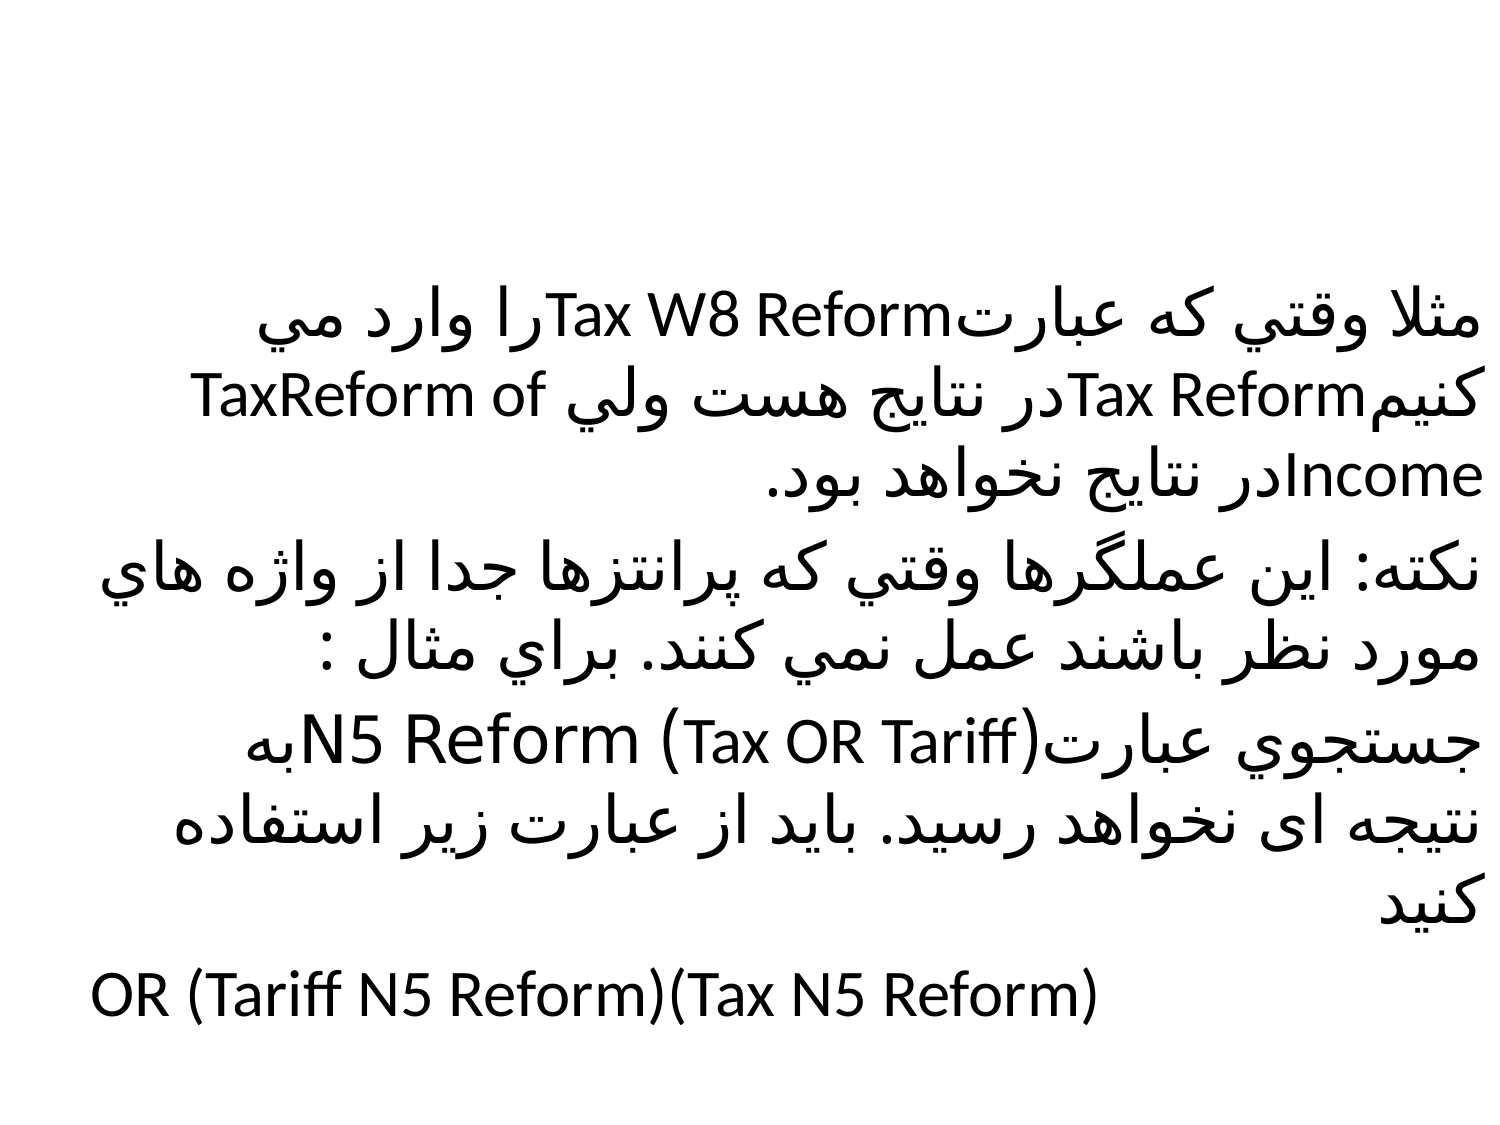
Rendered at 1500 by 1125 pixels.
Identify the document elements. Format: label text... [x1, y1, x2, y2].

list مثلا وقتي كه عبارتTax W8 Reformرا وارد مي كنيمTax Reformدر نتايج هست ولي TaxReform of Incomeدر نتايج نخواهد بود. نكته: اين عملگرها وقتي كه پرانتزها جدا از واژه هاي مورد نظر باشند عمل نمي كنند. براي مثال : جستجوي عبارت(Tax OR Tariff) N5 Reformبه نتیجه ای نخواهد رسید. بايد از عبارت زير استفاده كنيد OR (Tariff N5 Reform)(Tax N5 Reform) [75, 262, 1500, 1005]
